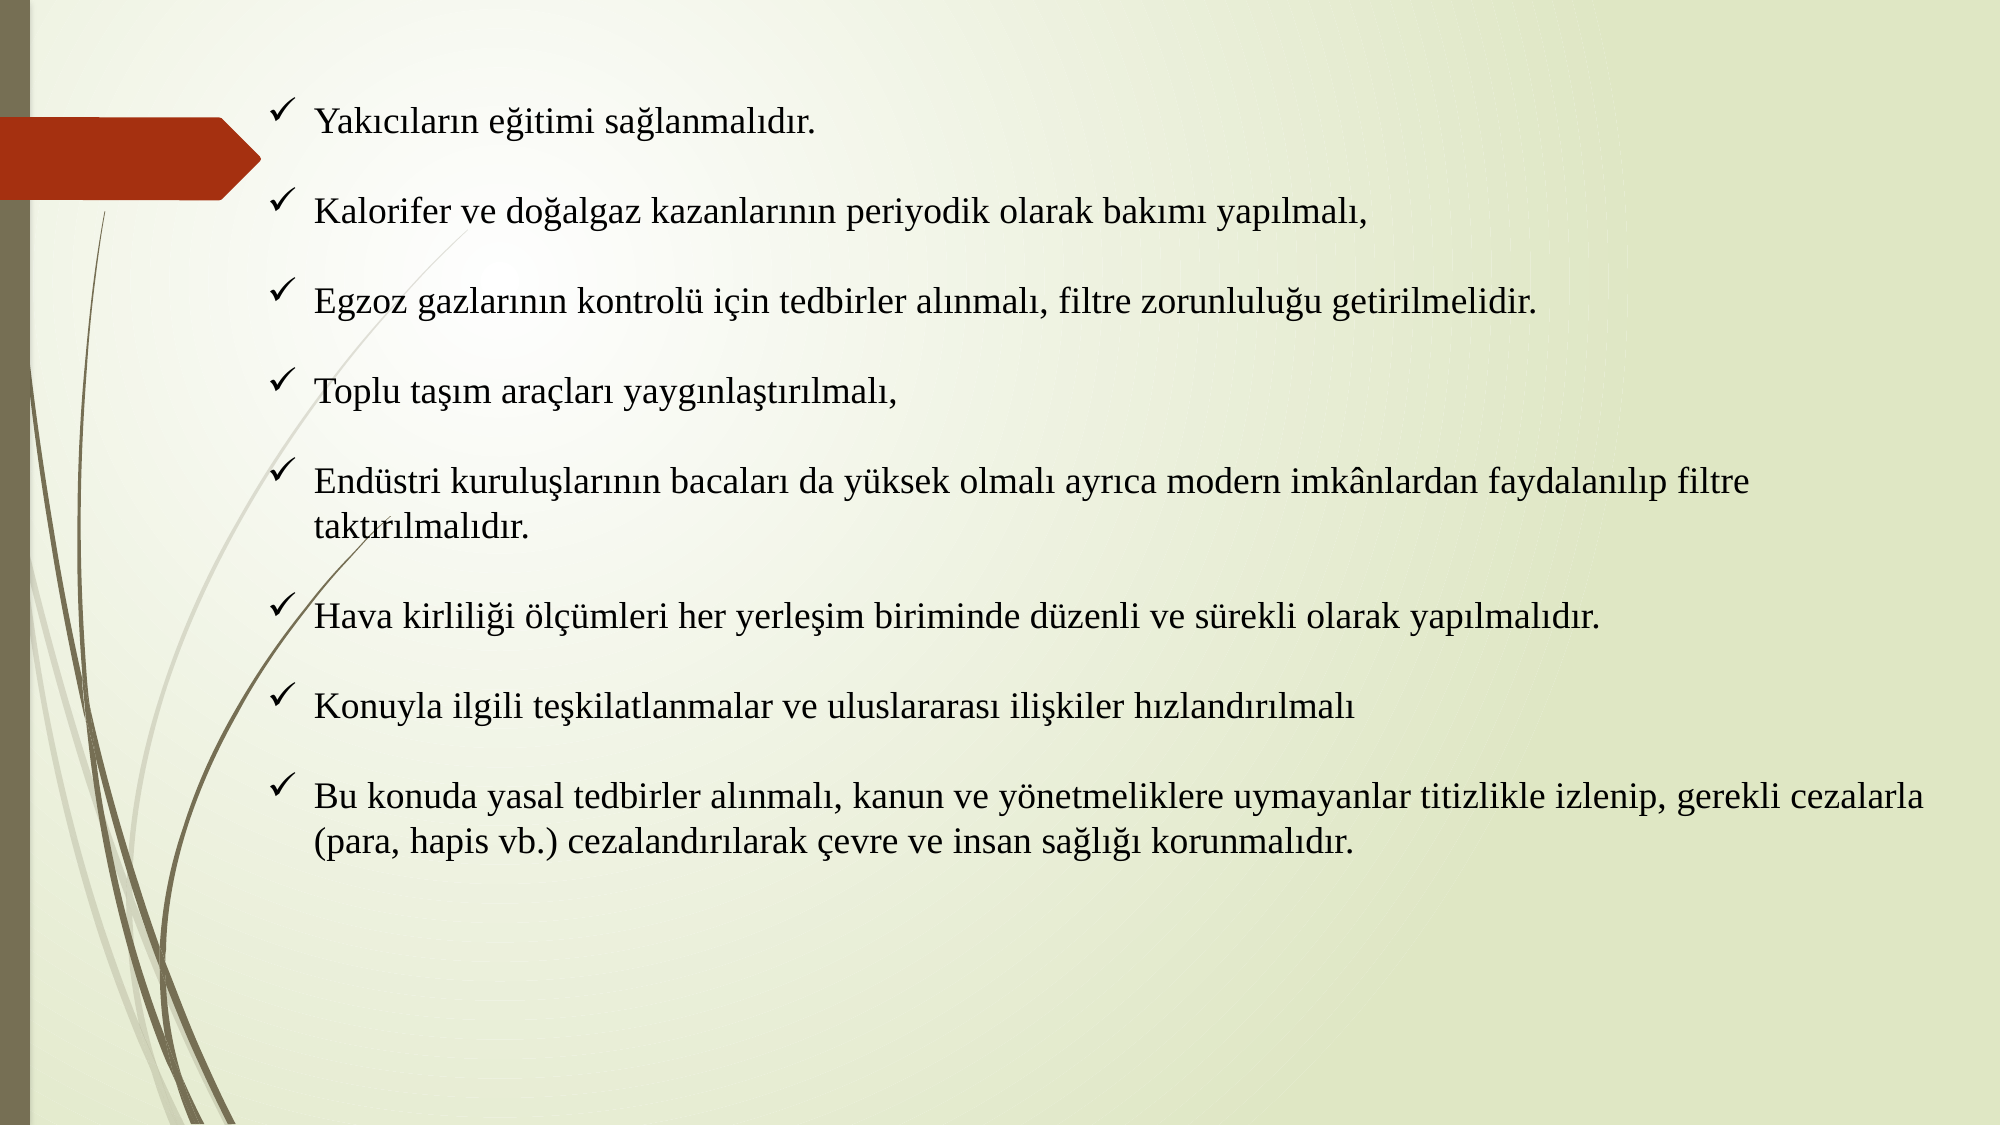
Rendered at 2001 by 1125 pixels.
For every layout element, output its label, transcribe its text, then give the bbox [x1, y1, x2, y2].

text_box Yakıcıların eğitimi sağlanmalıdır. Kalorifer ve doğalgaz kazanlarının periyodik olarak bakımı yapılmalı, Egzoz gazlarının kontrolü için tedbirler alınmalı, filtre zorunluluğu getirilmelidir. Toplu taşım araçları yaygınlaştırılmalı, Endüstri kuruluşlarının bacaları da yüksek olmalı ayrıca modern imkânlardan faydalanılıp filtre taktırılmalıdır. Hava kirliliği ölçümleri her yerleşim biriminde düzenli ve sürekli olarak yapılmalıdır. Konuyla ilgili teşkilatlanmalar ve uluslararası ilişkiler hızlandırılmalı Bu konuda yasal tedbirler alınmalı, kanun ve yönetmeliklere uymayanlar titizlikle izlenip, gerekli cezalarla (para, hapis vb.) cezalandırılarak çevre ve insan sağlığı korunmalıdır. [252, 88, 1982, 868]
